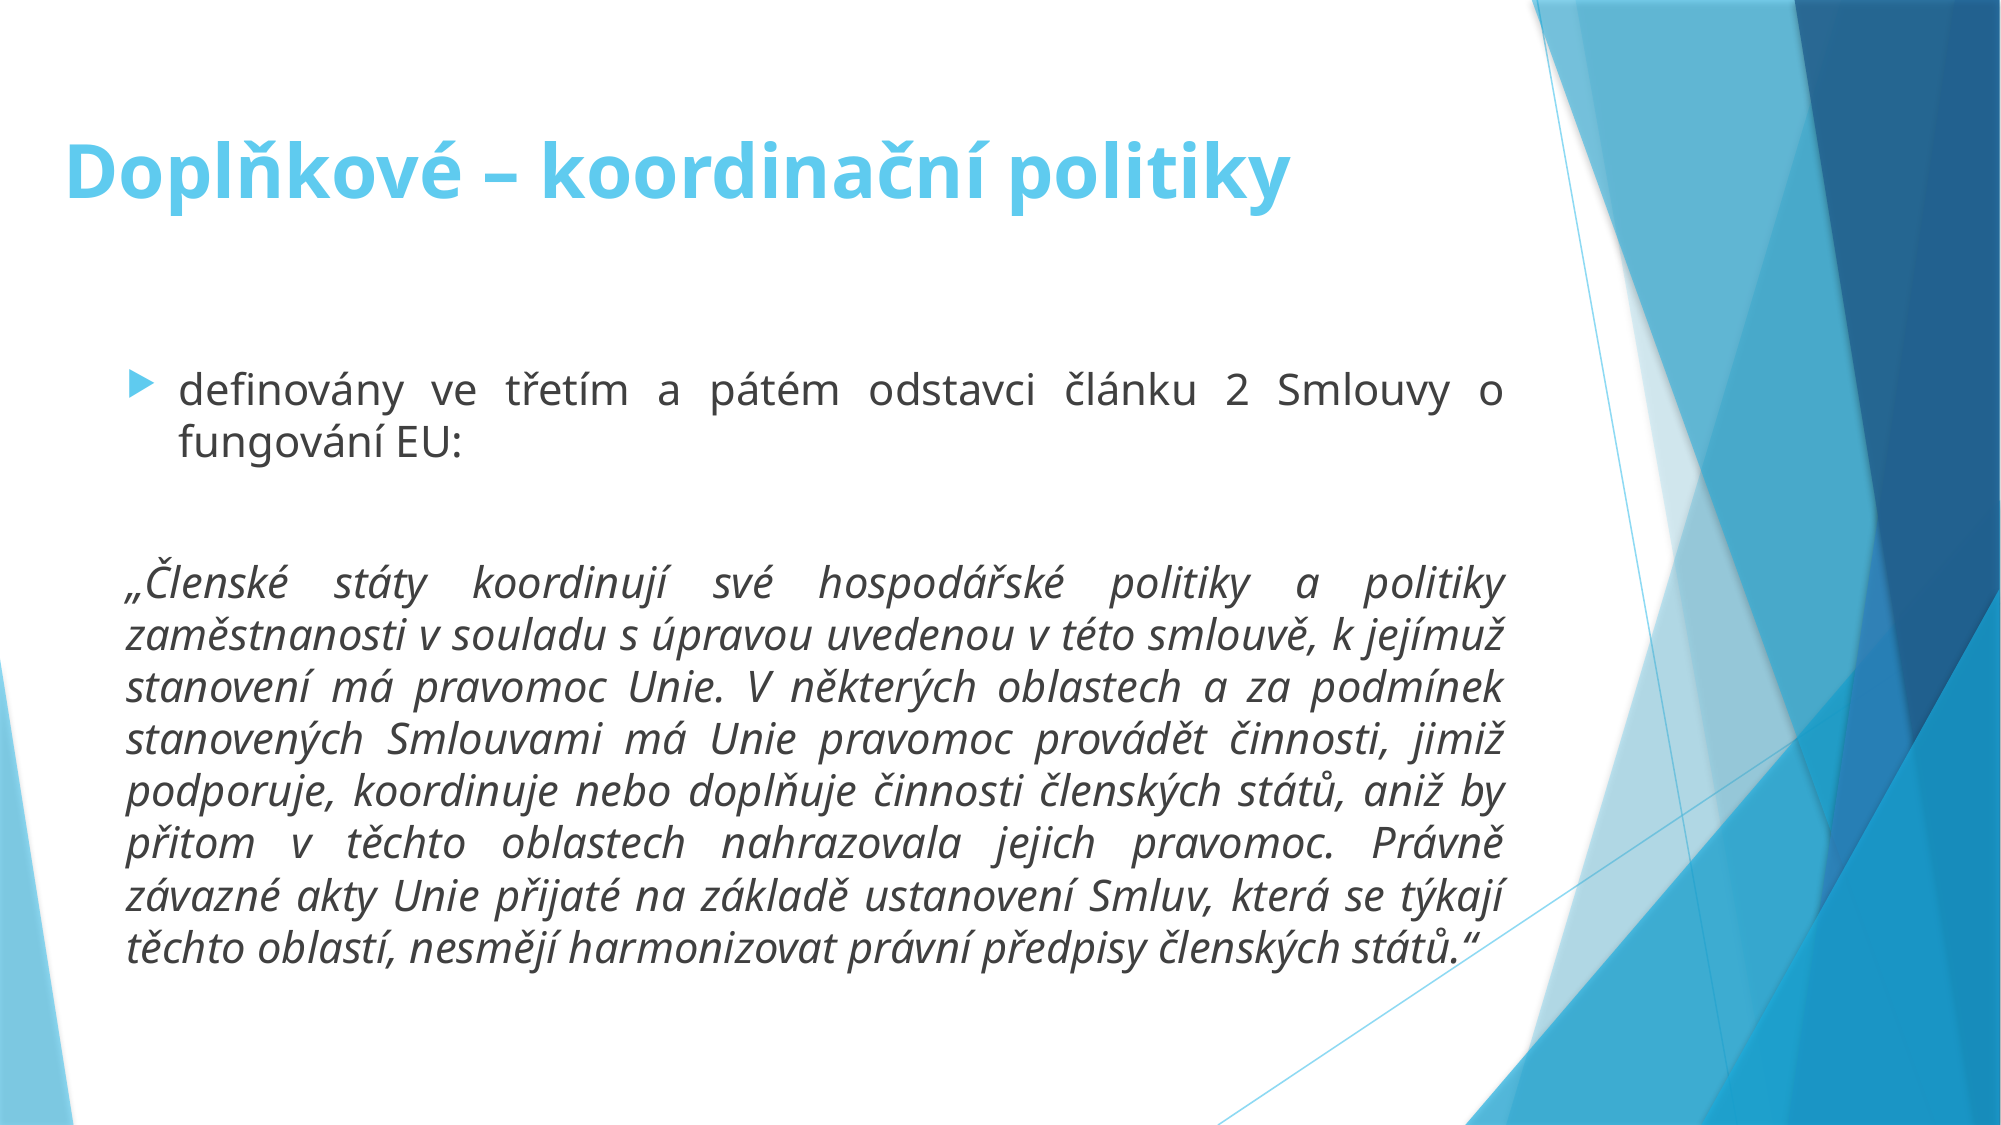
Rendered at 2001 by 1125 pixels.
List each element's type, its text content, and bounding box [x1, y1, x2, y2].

list definovány ve třetím a pátém odstavci článku 2 Smlouvy o fungování EU: „Členské státy koordinují své hospodářské politiky a politiky zaměstnanosti v souladu s úpravou uvedenou v této smlouvě, k jejímuž stanovení má pravomoc Unie. V některých oblastech a za podmínek stanovených Smlouvami má Unie pravomoc provádět činnosti, jimiž podporuje, koordinuje nebo doplňuje činnosti členských států, aniž by přitom v těchto oblastech nahrazovala jejich pravomoc. Právně závazné akty Unie přijaté na základě ustanovení Smluv, která se týkají těchto oblastí, nesmějí harmonizovat právní předpisy členských států.“ [111, 354, 1522, 992]
title Doplňkové – koordinační politiky [48, 115, 1522, 253]
